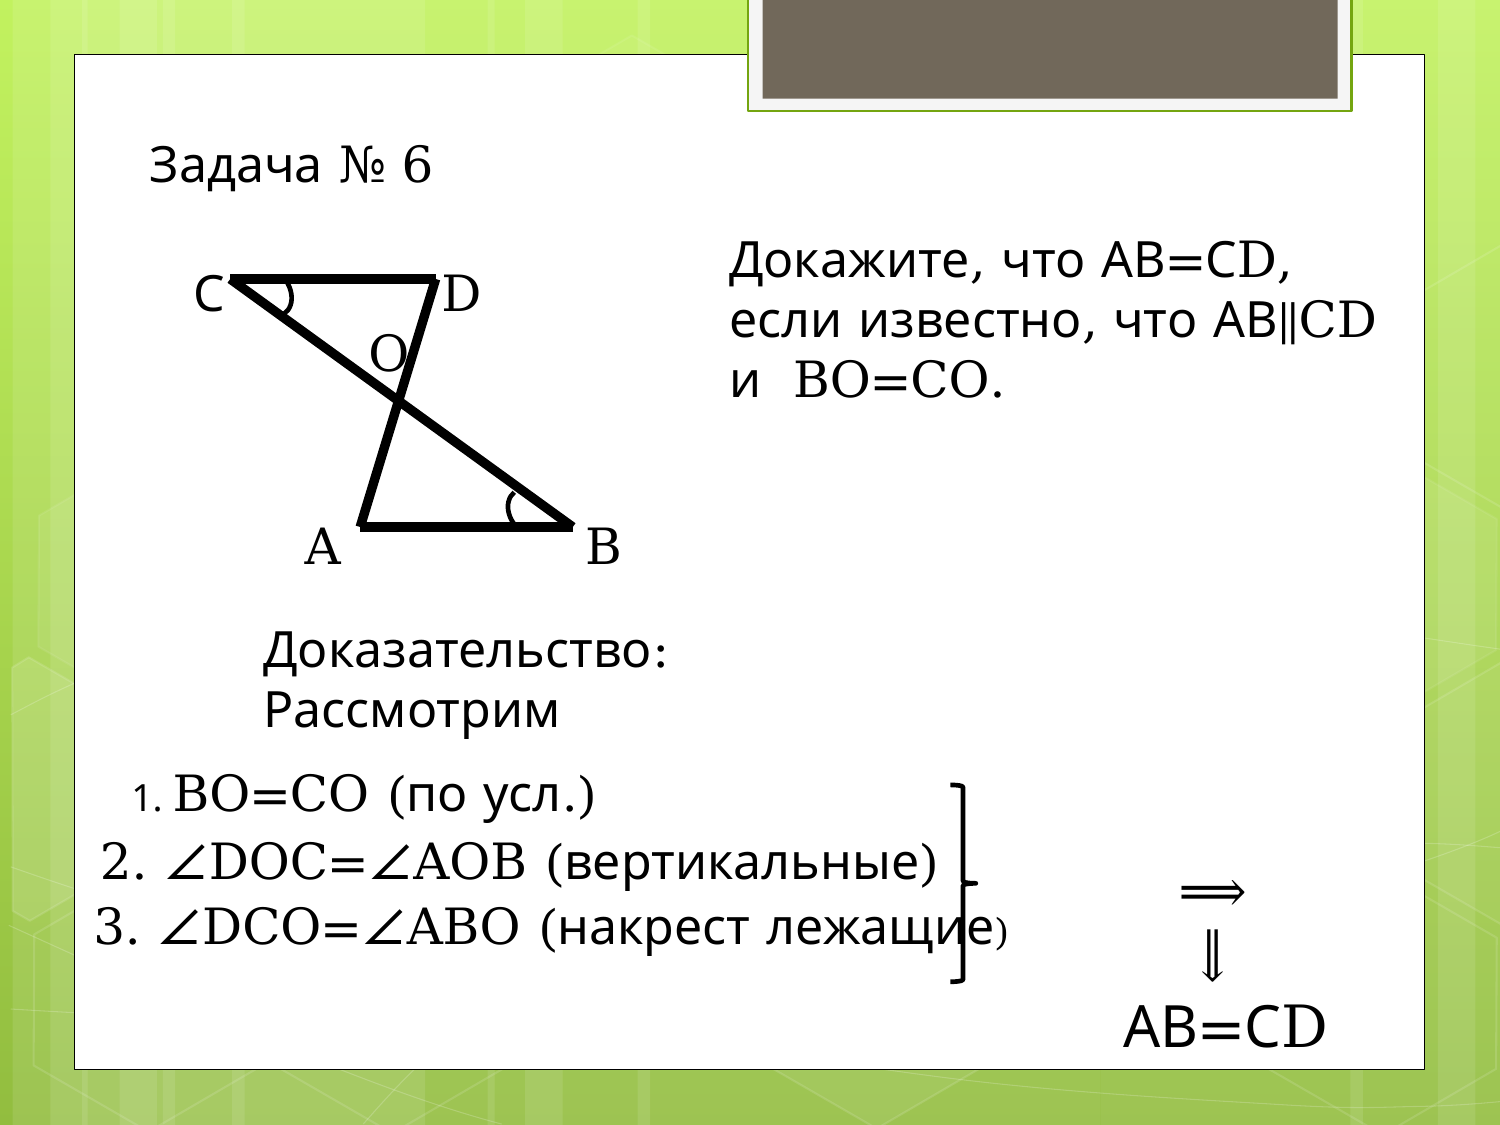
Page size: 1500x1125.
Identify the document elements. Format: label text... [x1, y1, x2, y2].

text_box ⟹ [1170, 911, 1251, 977]
text_box 3. ∠DCO=∠ABO (накрест лежащие) [78, 886, 950, 962]
text_box [950, 784, 977, 983]
text_box 2. ∠DOC=∠AOB (вертикальные) [75, 822, 950, 897]
text_box Докажите, что АВ=СD, если известно, что АВ∥CD и BO=CO. [714, 219, 1424, 415]
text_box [179, 253, 634, 584]
text_box 3. ∠DCO=∠ABO (накрест лежащие) [964, 886, 1026, 962]
text_box 1. BO=CO (по усл.) [106, 753, 614, 822]
text_box Задача № 6 [135, 125, 449, 201]
text_box АВ=СD [1108, 981, 1343, 1067]
